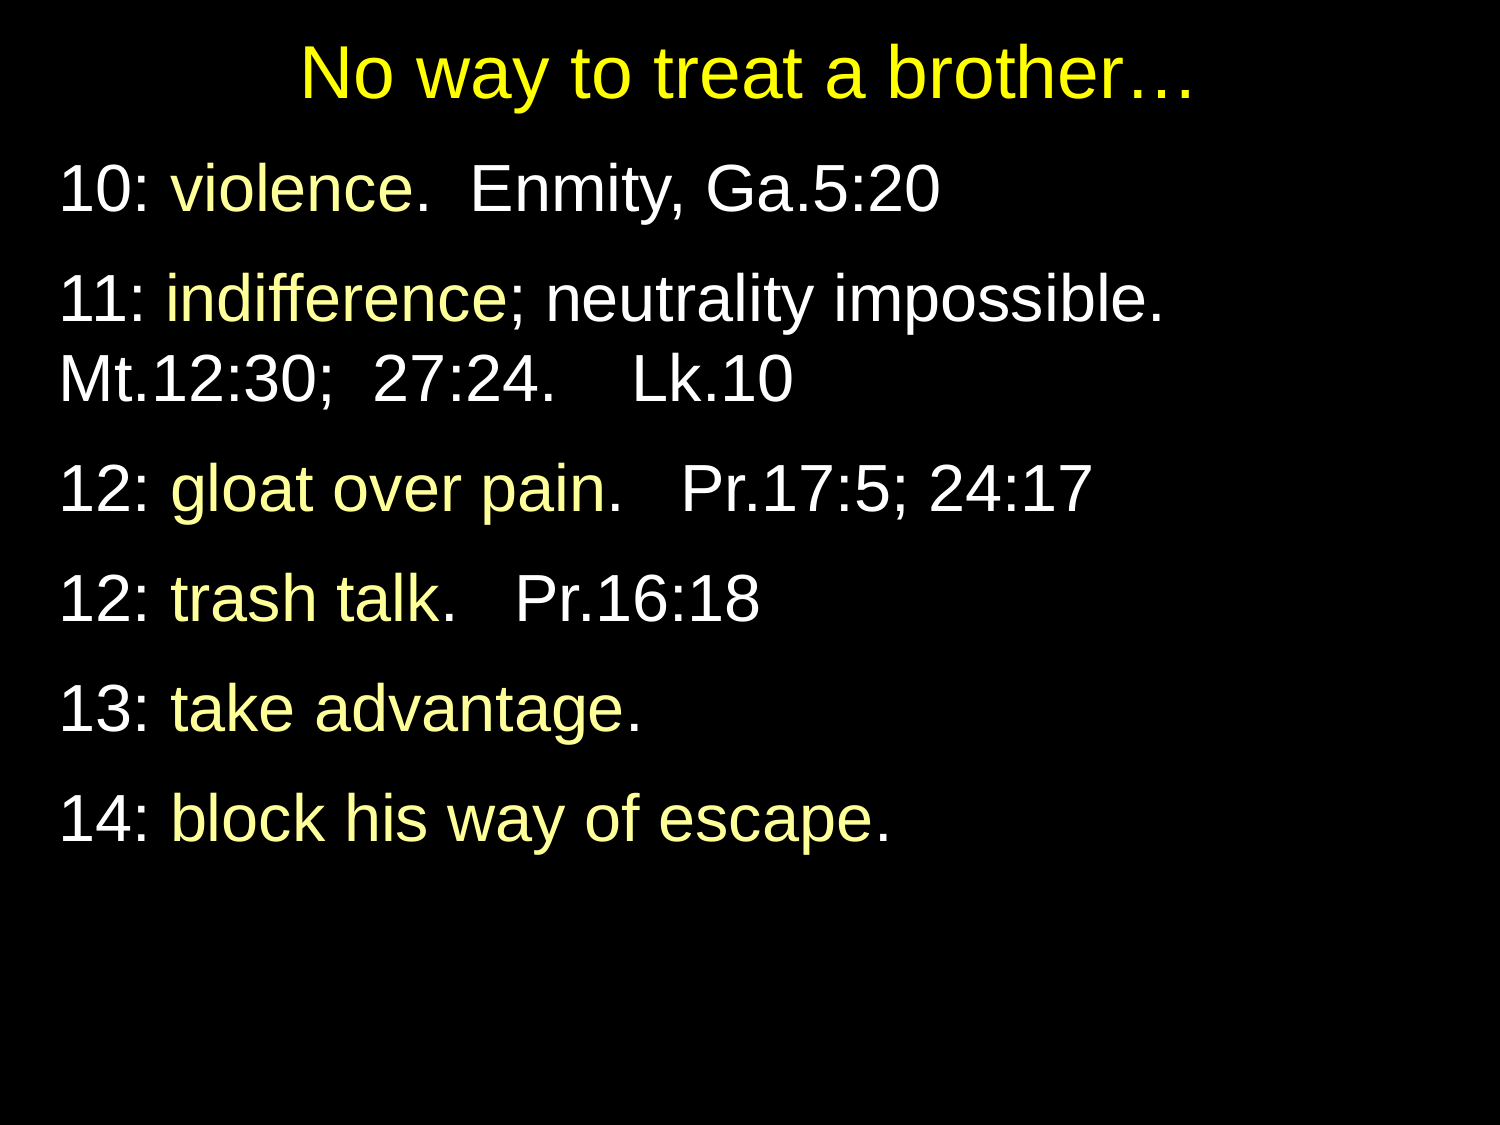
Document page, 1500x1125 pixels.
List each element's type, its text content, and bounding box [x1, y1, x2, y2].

title No way to treat a brother… [75, 12, 1425, 125]
list 10: violence. Enmity, Ga.5:20 11: indifference; neutrality impossible. Mt.12:30; 27:24. Lk.10 12: gloat over pain. Pr.17:5; 24:17 12: trash talk. Pr.16:18 13: take advantage. 14: block his way of escape. [43, 137, 1457, 1038]
